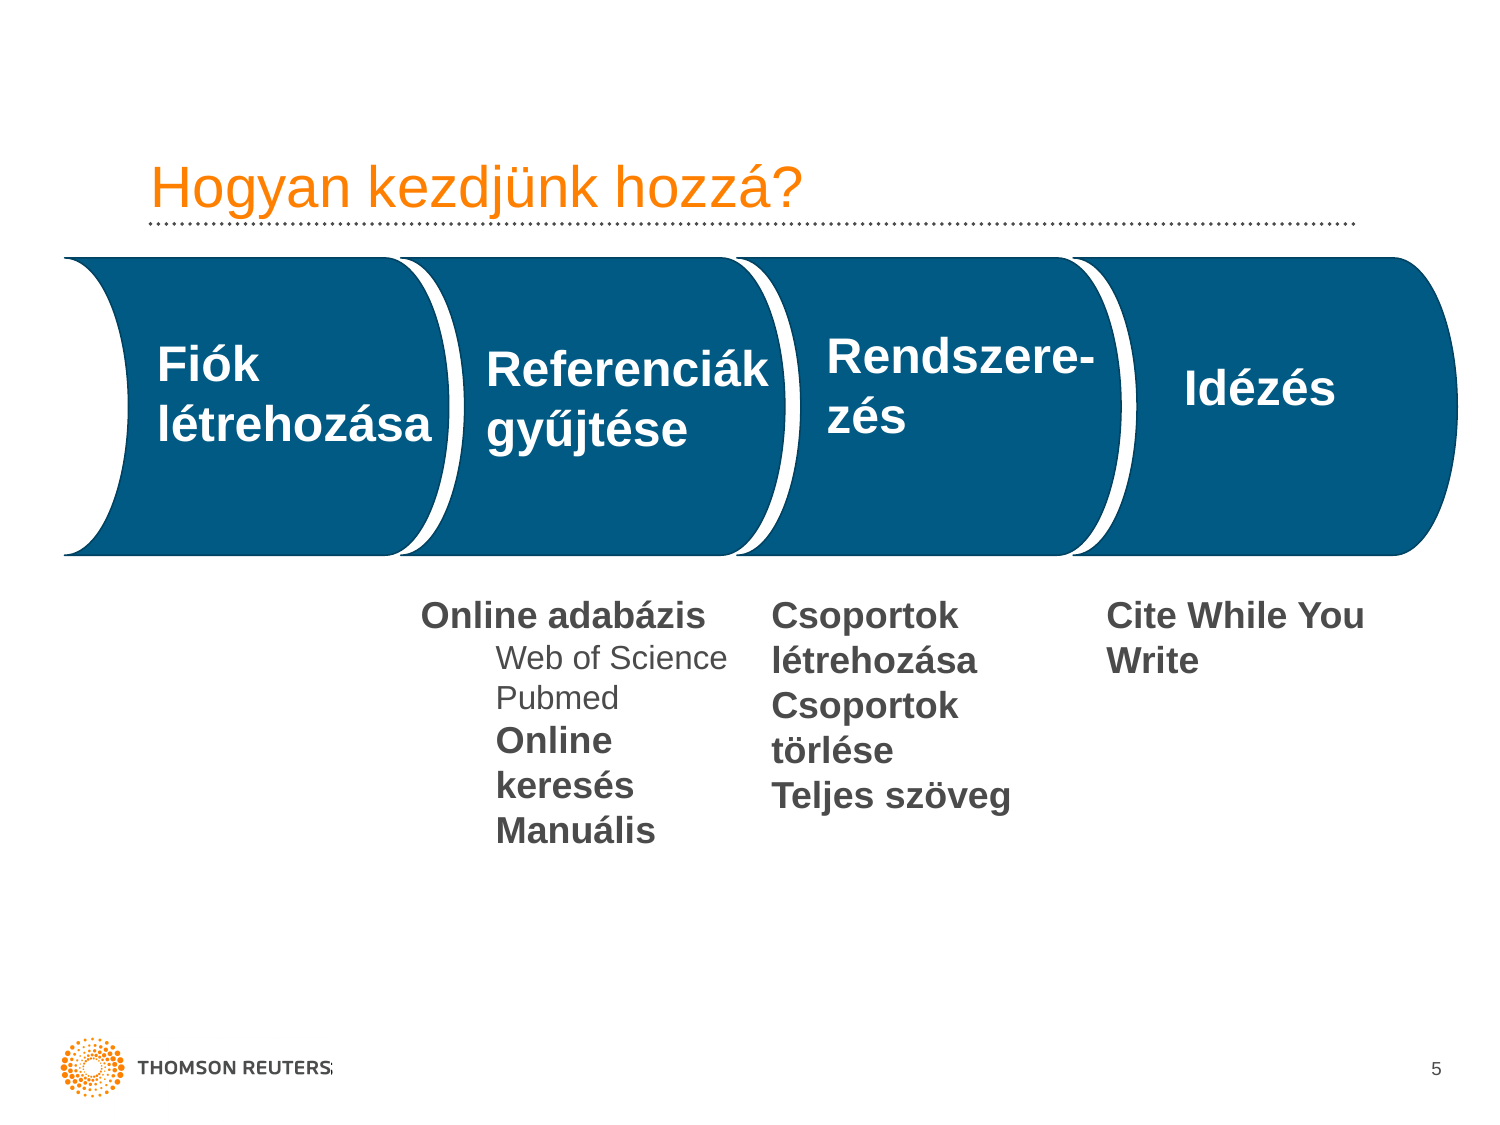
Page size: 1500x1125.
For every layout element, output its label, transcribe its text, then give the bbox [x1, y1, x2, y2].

text_box Cite While You Write [1091, 584, 1432, 689]
picture [60, 1037, 333, 1125]
text_box Csoportok létrehozása Csoportok törlése Teljes szöveg [756, 584, 1097, 824]
text_box [1073, 257, 1458, 556]
text_box [248, 337, 464, 484]
text_box [400, 257, 780, 556]
text_box Online adabázis Web of Science Pubmed Online keresés Manuális [405, 584, 746, 859]
text_box [736, 257, 1118, 556]
text_box [64, 257, 440, 556]
text_box Fiók létrehozása [142, 323, 456, 459]
title Hogyan kezdjünk hozzá? [150, 82, 1360, 221]
slide_number 5 [1381, 1048, 1458, 1088]
text_box Rendszere-zés [811, 316, 1127, 452]
text_box Idézés [1169, 347, 1428, 423]
text_box [233, 254, 537, 323]
text_box Referenciák gyűjtése [471, 328, 790, 464]
